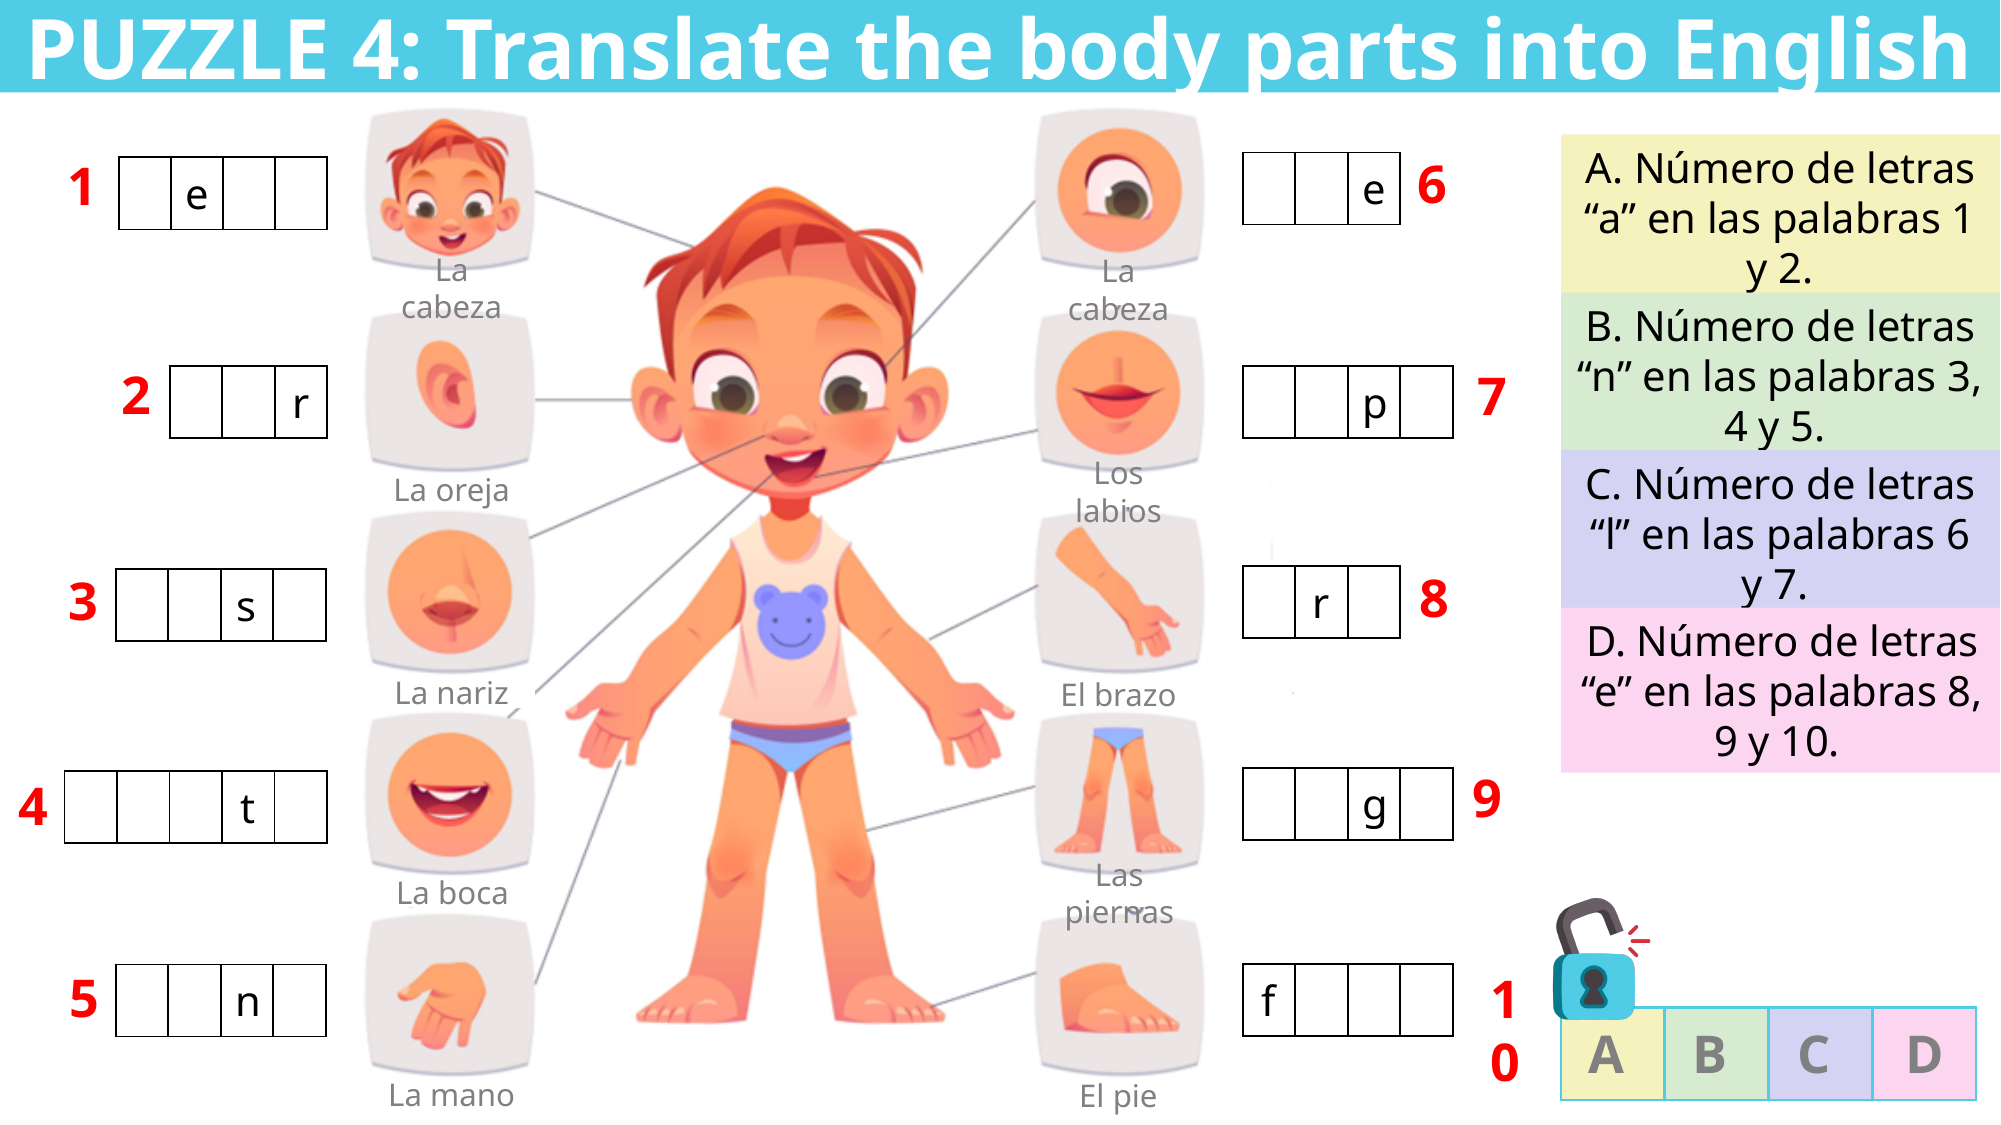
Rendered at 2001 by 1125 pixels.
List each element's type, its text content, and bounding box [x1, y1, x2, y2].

table_header p [1349, 367, 1399, 437]
table_header [1302, 367, 1347, 437]
table_header [1401, 367, 1452, 437]
table_header s [222, 570, 272, 640]
text_box PUZZLE 4: Translate the body parts into English [0, 0, 2000, 93]
table_header [169, 965, 220, 1036]
table_header [65, 772, 116, 842]
table_header [275, 772, 279, 842]
table_header [224, 158, 274, 229]
table_header [169, 570, 220, 640]
table_header [1302, 769, 1347, 839]
table_header B [1666, 1009, 1767, 1099]
text_box 8 [1401, 557, 1464, 636]
table_header g [1349, 769, 1399, 839]
table_header [171, 367, 221, 437]
table_header [1302, 153, 1347, 224]
table_header [1401, 965, 1448, 1035]
picture [279, 86, 1302, 1125]
text_box 4 [4, 765, 65, 844]
table_header [120, 158, 170, 229]
text_box A. Número de letras “a” en las palabras 1 y 2. [1561, 134, 2000, 292]
table_header [274, 570, 279, 640]
text_box 5 [54, 957, 115, 1035]
table_header [223, 367, 274, 437]
text_box 7 [1453, 355, 1522, 434]
table_header [118, 772, 169, 842]
table_header [1349, 567, 1399, 637]
table_header t [223, 772, 274, 842]
text_box 9 [1454, 758, 1518, 836]
table_header [1302, 965, 1347, 1035]
table_header A [1562, 1009, 1663, 1099]
text_box 1 [53, 145, 119, 224]
table_header e [172, 158, 222, 229]
table_header [170, 772, 221, 842]
table_header [117, 570, 167, 640]
picture [1541, 898, 1662, 1020]
table_header D [1874, 1009, 1975, 1099]
table_header [117, 965, 167, 1036]
table_header [1349, 965, 1399, 1035]
text_box D. Número de letras “e” en las palabras 8, 9 y 10. [1561, 607, 2000, 773]
table_header [1401, 769, 1452, 839]
table_header e [1349, 153, 1399, 224]
text_box 6 [1402, 144, 1462, 222]
text_box B. Número de letras “n” en las palabras 3, 4 y 5. [1561, 292, 2000, 450]
text_box 2 [106, 355, 173, 433]
text_box 10 [1448, 958, 1535, 1099]
table_header n [222, 965, 272, 1036]
table_header C [1770, 1009, 1871, 1099]
text_box 3 [54, 561, 115, 639]
text_box C. Número de letras “l” en las palabras 6 y 7. [1561, 450, 2000, 607]
table_header [274, 965, 279, 1036]
table_header r [1302, 567, 1347, 637]
